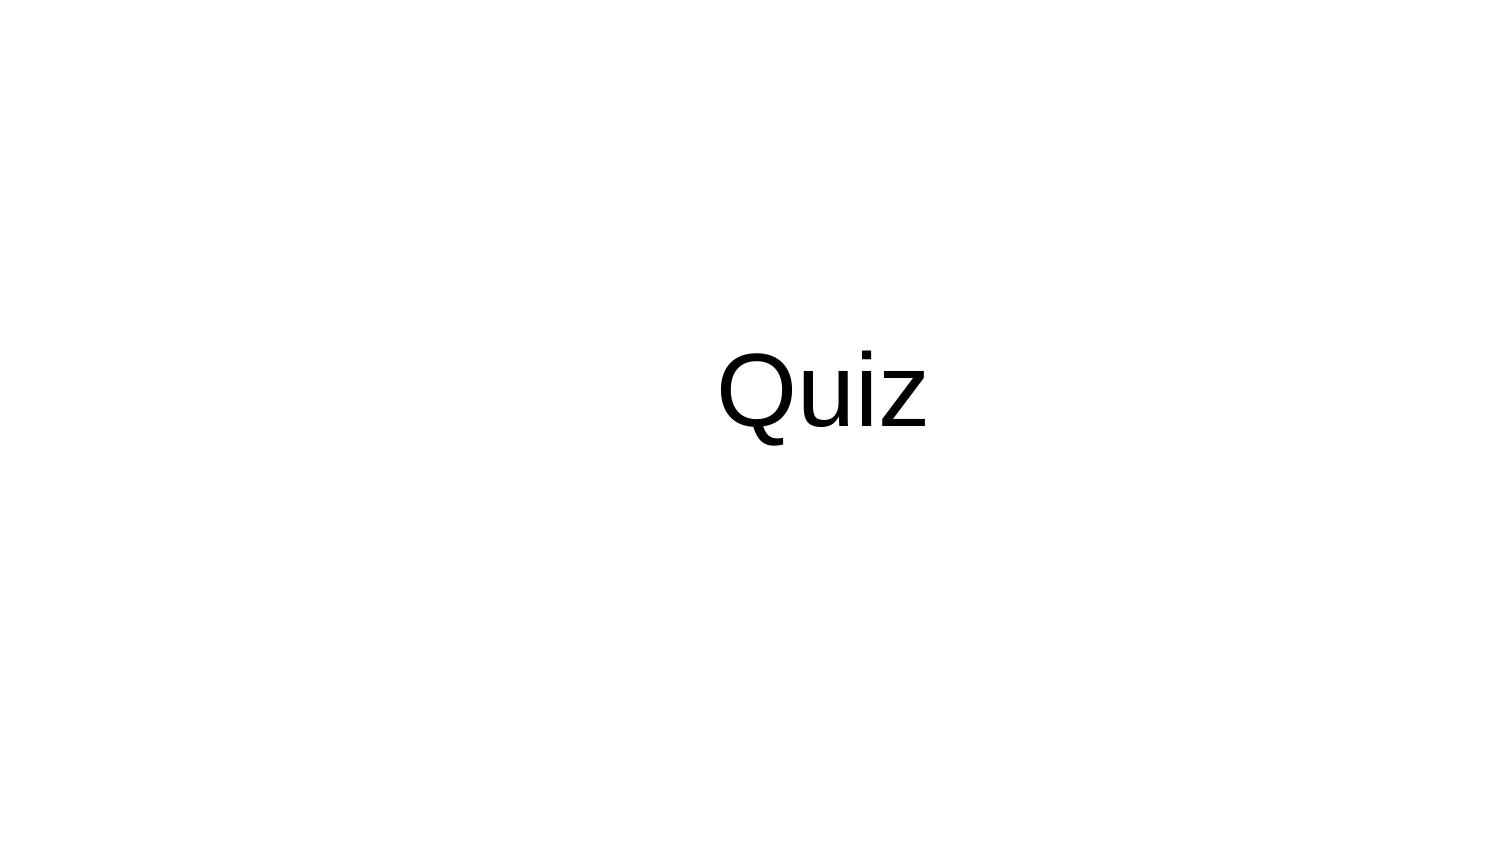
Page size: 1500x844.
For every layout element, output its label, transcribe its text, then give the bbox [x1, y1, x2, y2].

title Quiz [560, 307, 1088, 479]
